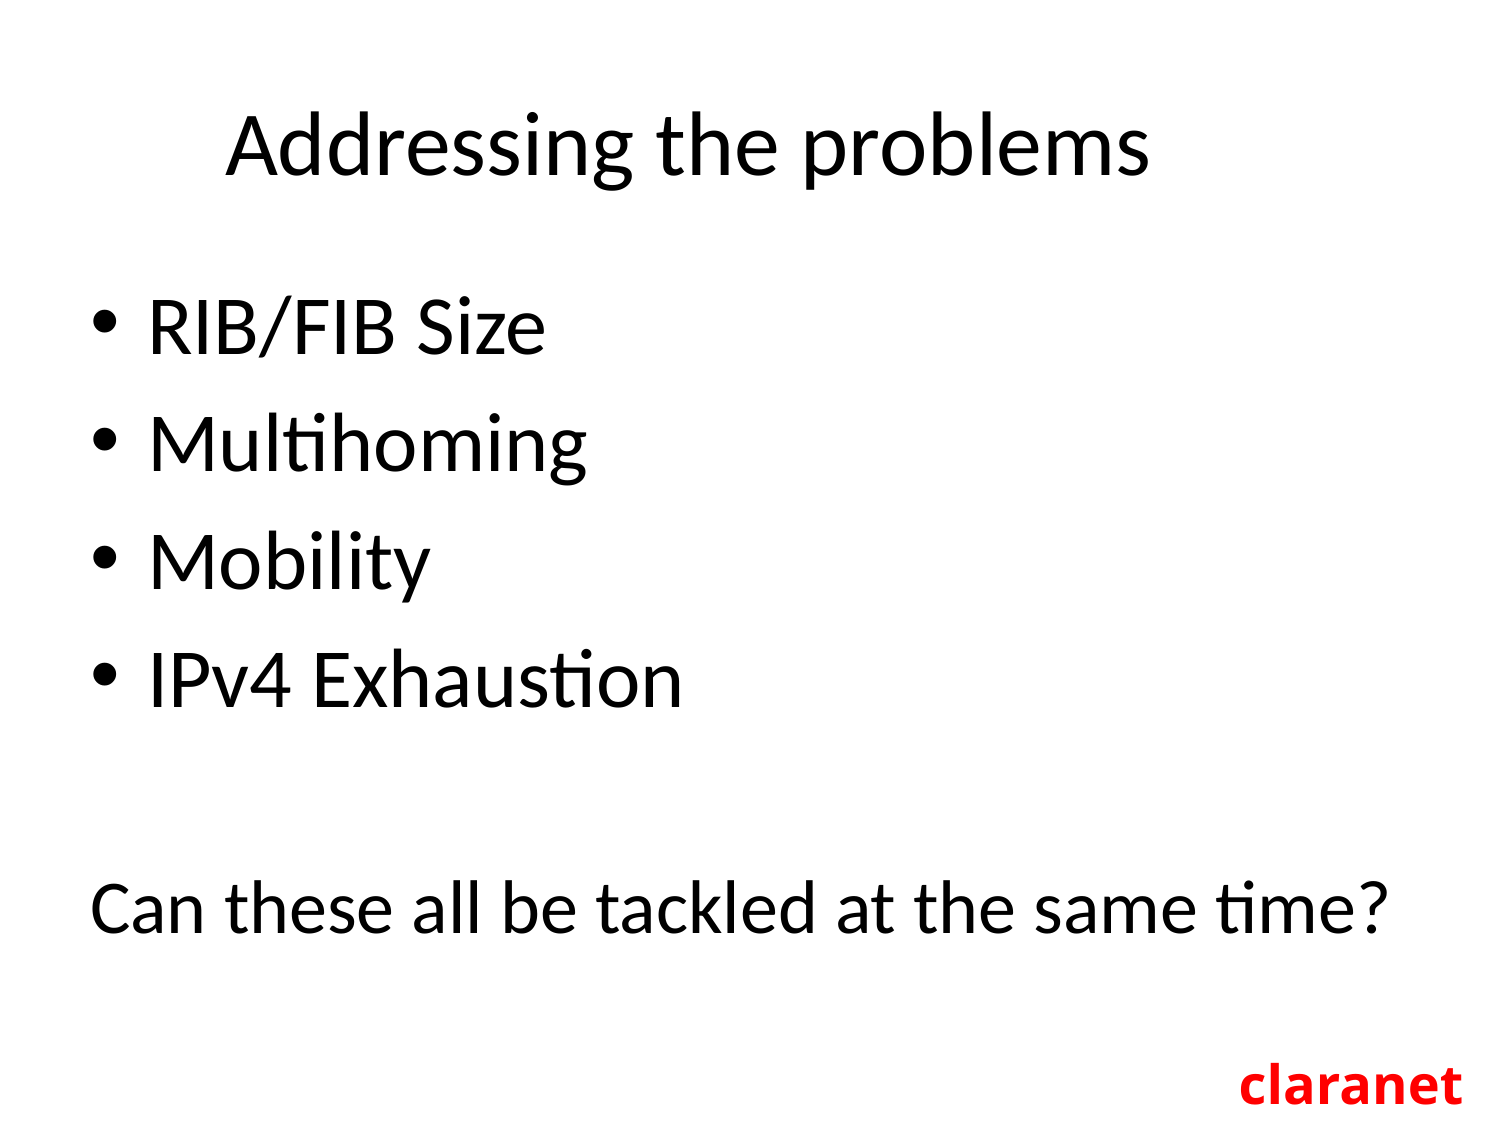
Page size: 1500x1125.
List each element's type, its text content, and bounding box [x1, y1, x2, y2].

list RIB/FIB Size Multihoming Mobility IPv4 Exhaustion Can these all be tackled at the same time? [75, 262, 1425, 1005]
title Addressing the problems [75, 45, 1425, 233]
